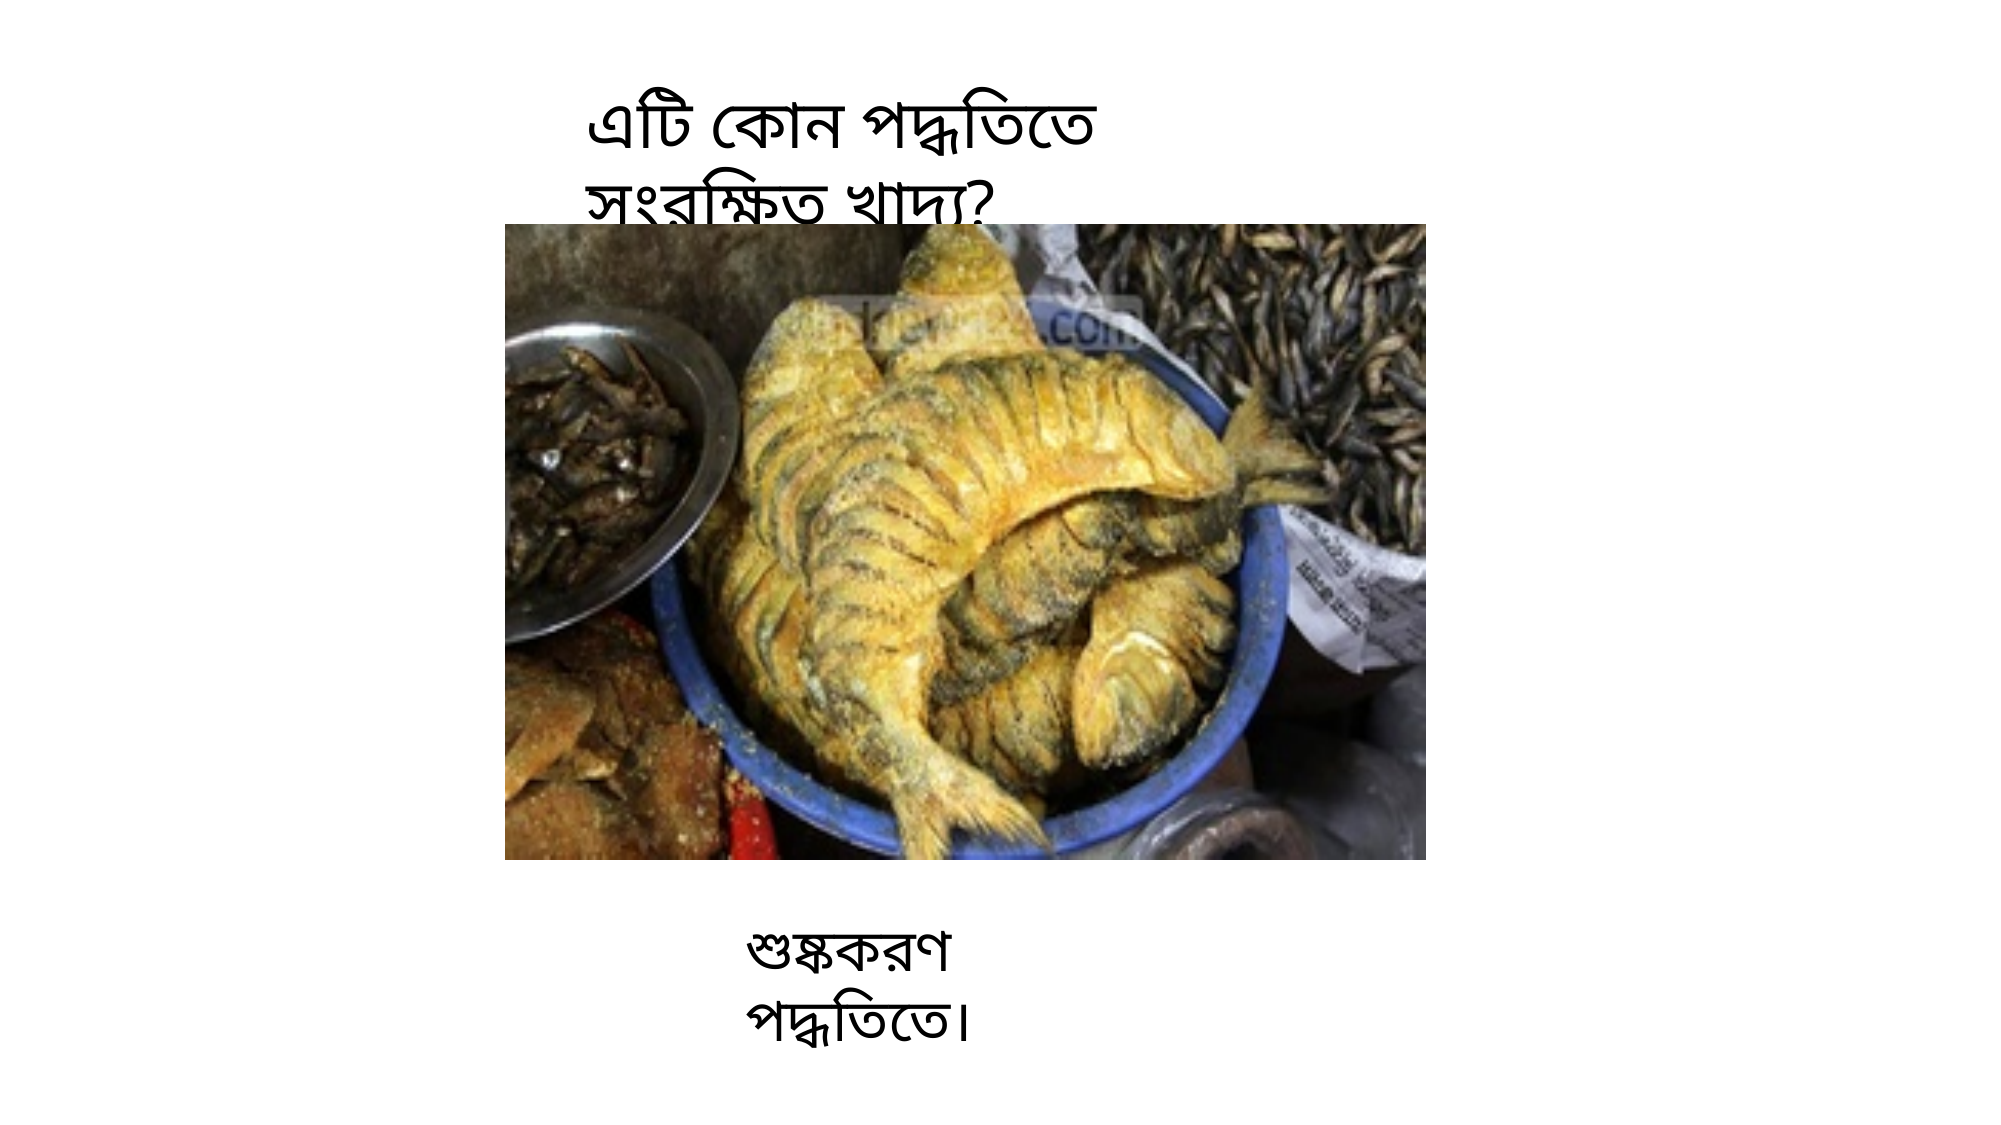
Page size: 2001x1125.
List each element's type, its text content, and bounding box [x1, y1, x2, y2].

text_box শুষ্ককরণ পদ্ধতিতে। [730, 905, 1161, 1061]
picture [505, 224, 1426, 861]
text_box এটি কোন পদ্ধতিতে সংরক্ষিত খাদ্য? [571, 74, 1356, 222]
